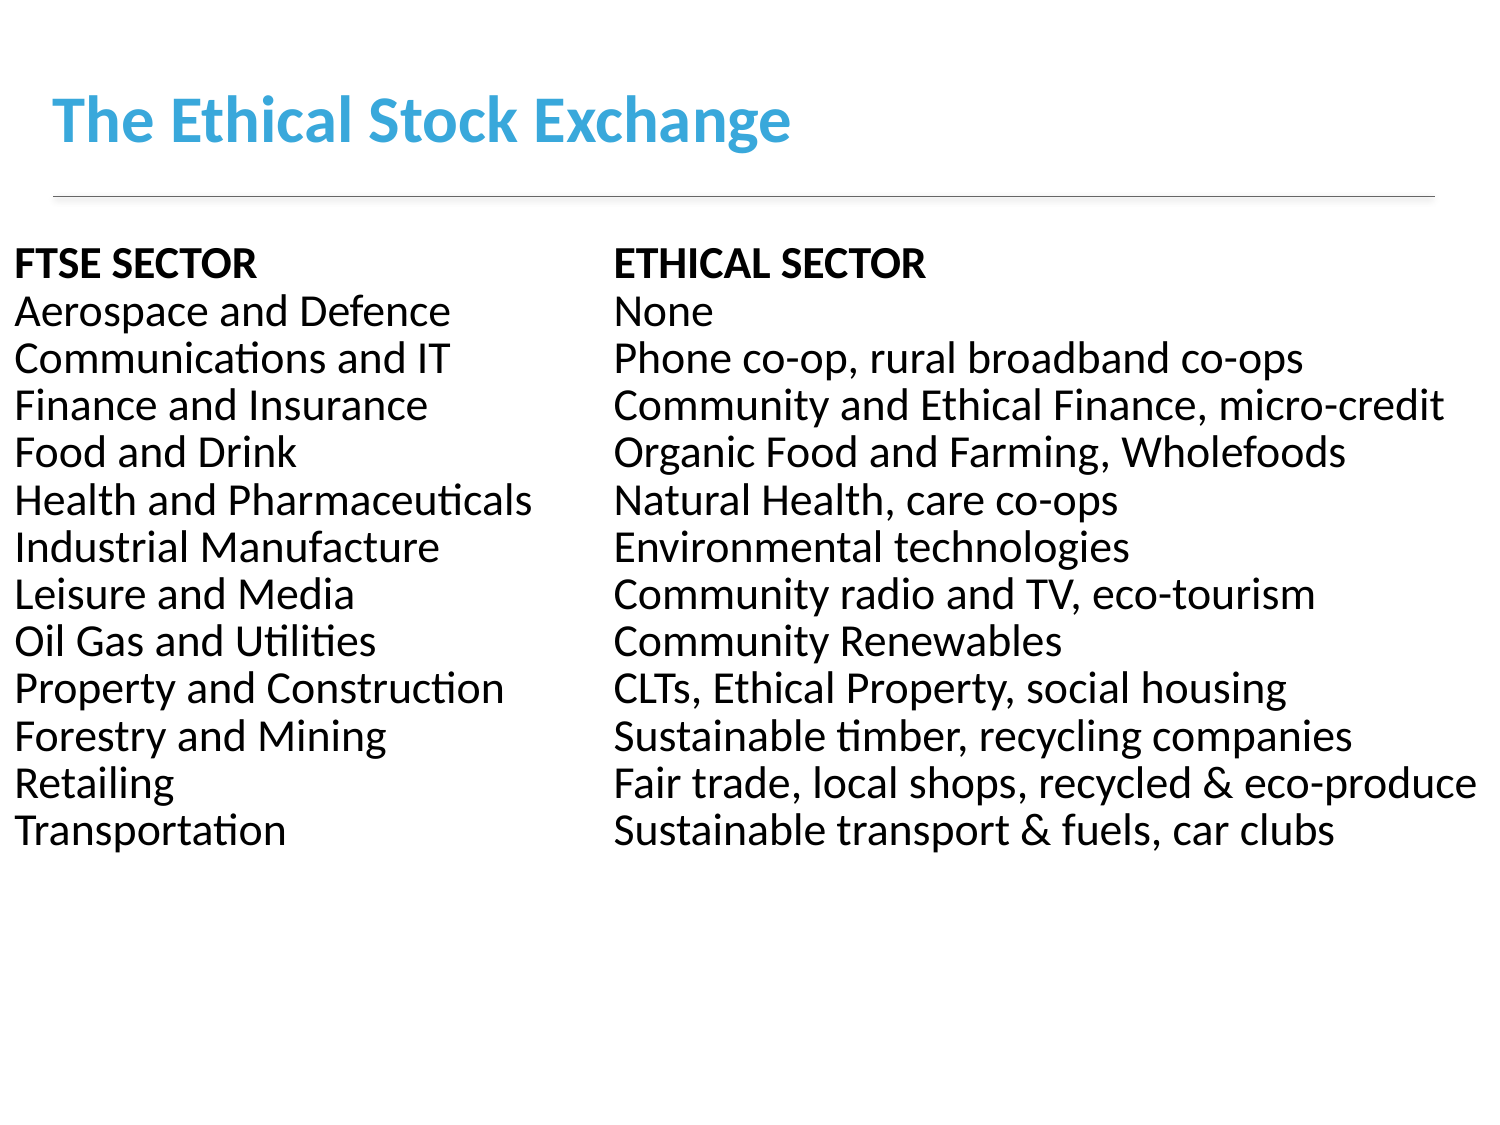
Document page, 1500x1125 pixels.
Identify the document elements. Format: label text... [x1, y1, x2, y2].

title The Ethical Stock Exchange [37, 56, 1388, 175]
table_cell Retailing [13, 763, 612, 810]
table_cell Aerospace and Defence [13, 290, 612, 338]
table_cell Oil Gas and Utilities [13, 621, 612, 668]
table_cell Sustainable timber, recycling companies [612, 716, 1487, 763]
table_cell Leisure and Media [13, 574, 612, 621]
table_cell Community radio and TV, eco-tourism [612, 574, 1487, 621]
table_cell Fair trade, local shops, recycled & eco-produce [612, 763, 1487, 810]
table_cell Environmental technologies [612, 527, 1487, 574]
table_cell Industrial Manufacture [13, 527, 612, 574]
table_cell Phone co-op, rural broadband co-ops [612, 338, 1487, 385]
table_cell Food and Drink [13, 432, 612, 479]
table_cell Organic Food and Farming, Wholefoods [612, 432, 1487, 479]
table_cell Natural Health, care co-ops [612, 479, 1487, 527]
table_cell CLTs, Ethical Property, social housing [612, 668, 1487, 716]
table_cell Property and Construction [13, 668, 612, 716]
table_cell Finance and Insurance [13, 385, 612, 432]
table_header FTSE SECTOR [13, 243, 612, 290]
table_cell Communications and IT [13, 338, 612, 385]
table_cell Sustainable transport & fuels, car clubs [612, 810, 1487, 857]
table_cell None [612, 290, 1487, 338]
table_cell Community Renewables [612, 621, 1487, 668]
table_cell Health and Pharmaceuticals [13, 479, 612, 527]
table_header ETHICAL SECTOR [612, 243, 1487, 290]
table_cell Transportation [13, 810, 612, 857]
table_cell Forestry and Mining [13, 716, 612, 763]
table_cell Community and Ethical Finance, micro-credit [612, 385, 1487, 432]
